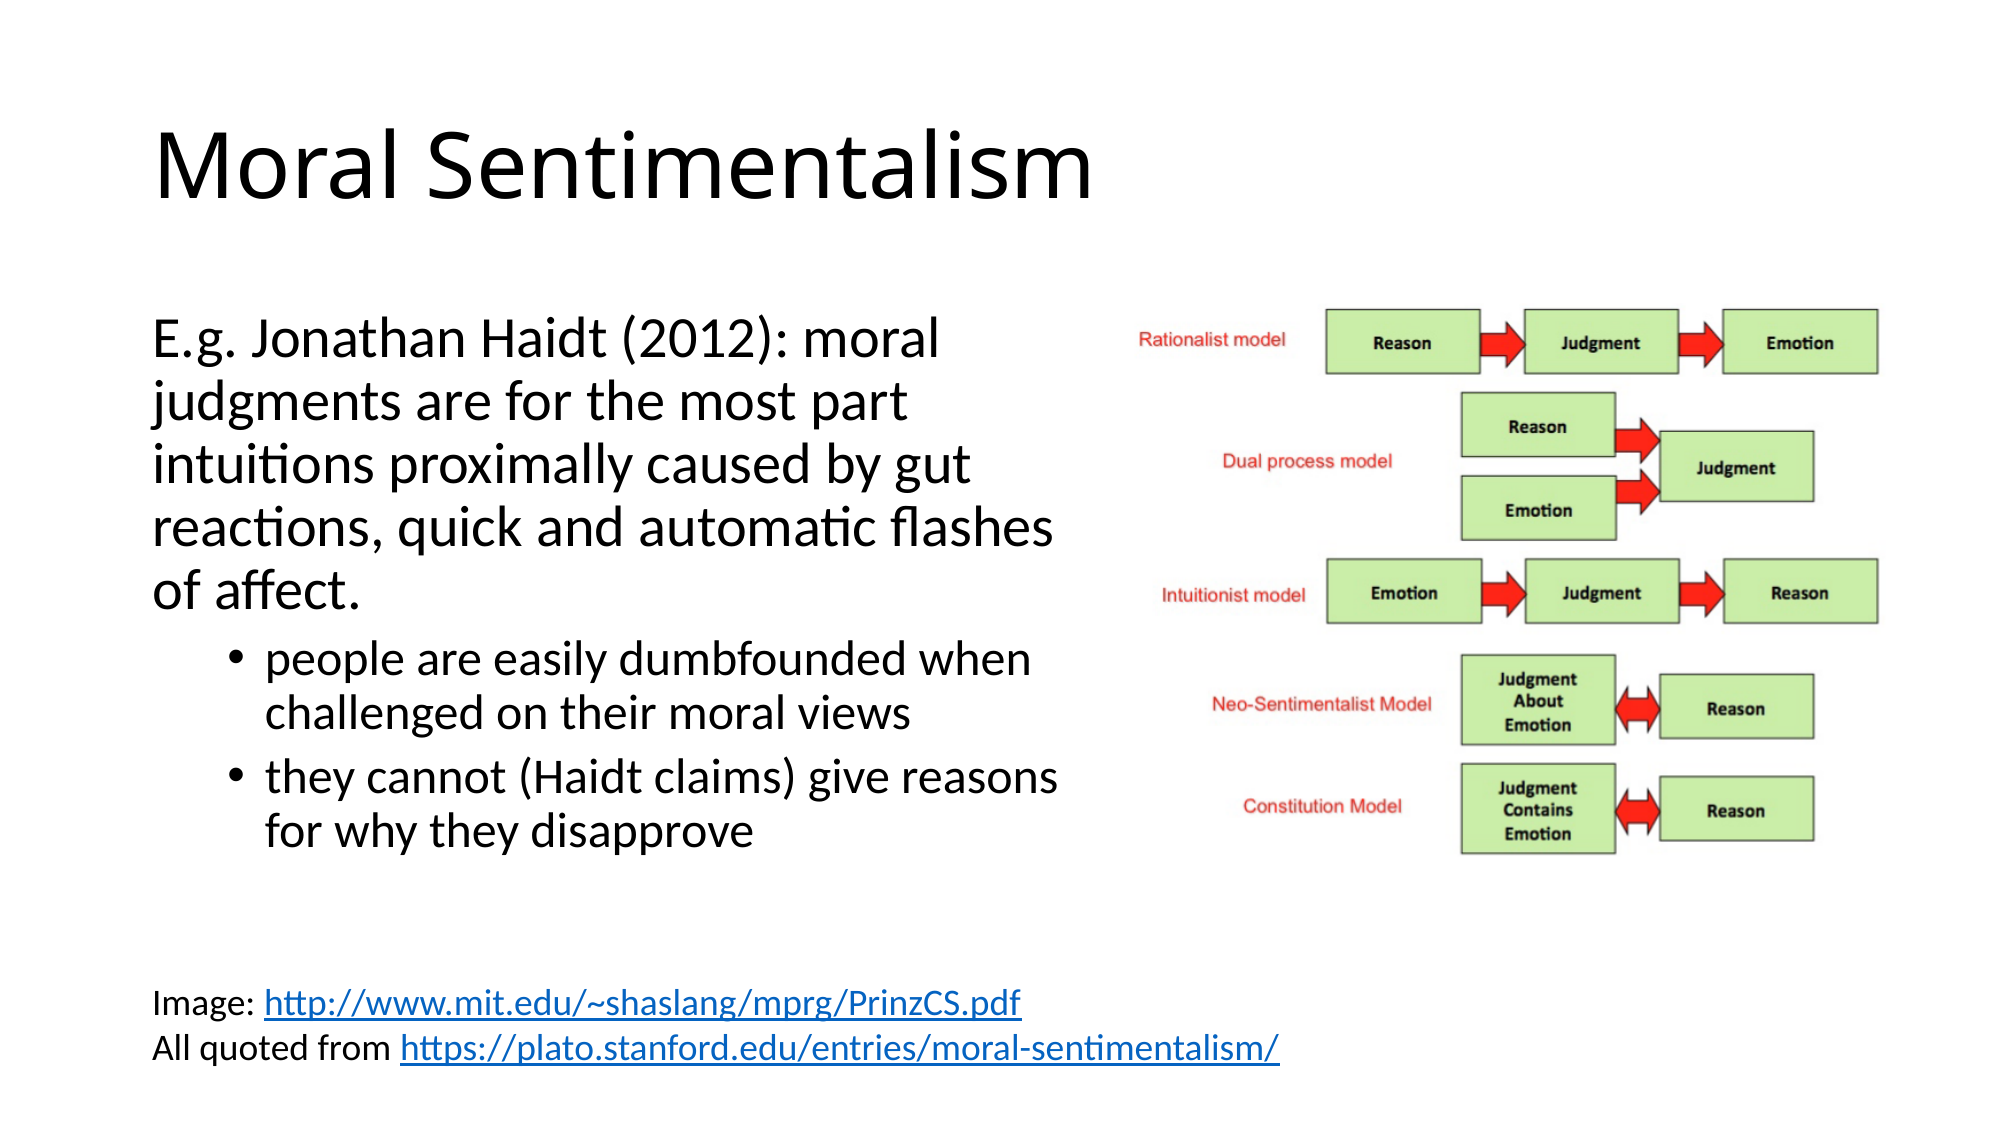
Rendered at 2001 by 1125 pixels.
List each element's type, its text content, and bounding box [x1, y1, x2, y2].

title Moral Sentimentalism [137, 59, 1863, 278]
text_box Image: http://www.mit.edu/~shaslang/mprg/PrinzCS.pdf All quoted from https://plato.stanford.edu/entries/moral-sentimentalism/ [137, 970, 1455, 1121]
list E.g. Jonathan Haidt (2012): moral judgments are for the most part intuitions proximally caused by gut reactions, quick and automatic flashes of affect. people are easily dumbfounded when challenged on their moral views they cannot (Haidt claims) give reasons for why they disapprove [137, 299, 1084, 970]
picture [1114, 277, 1951, 882]
